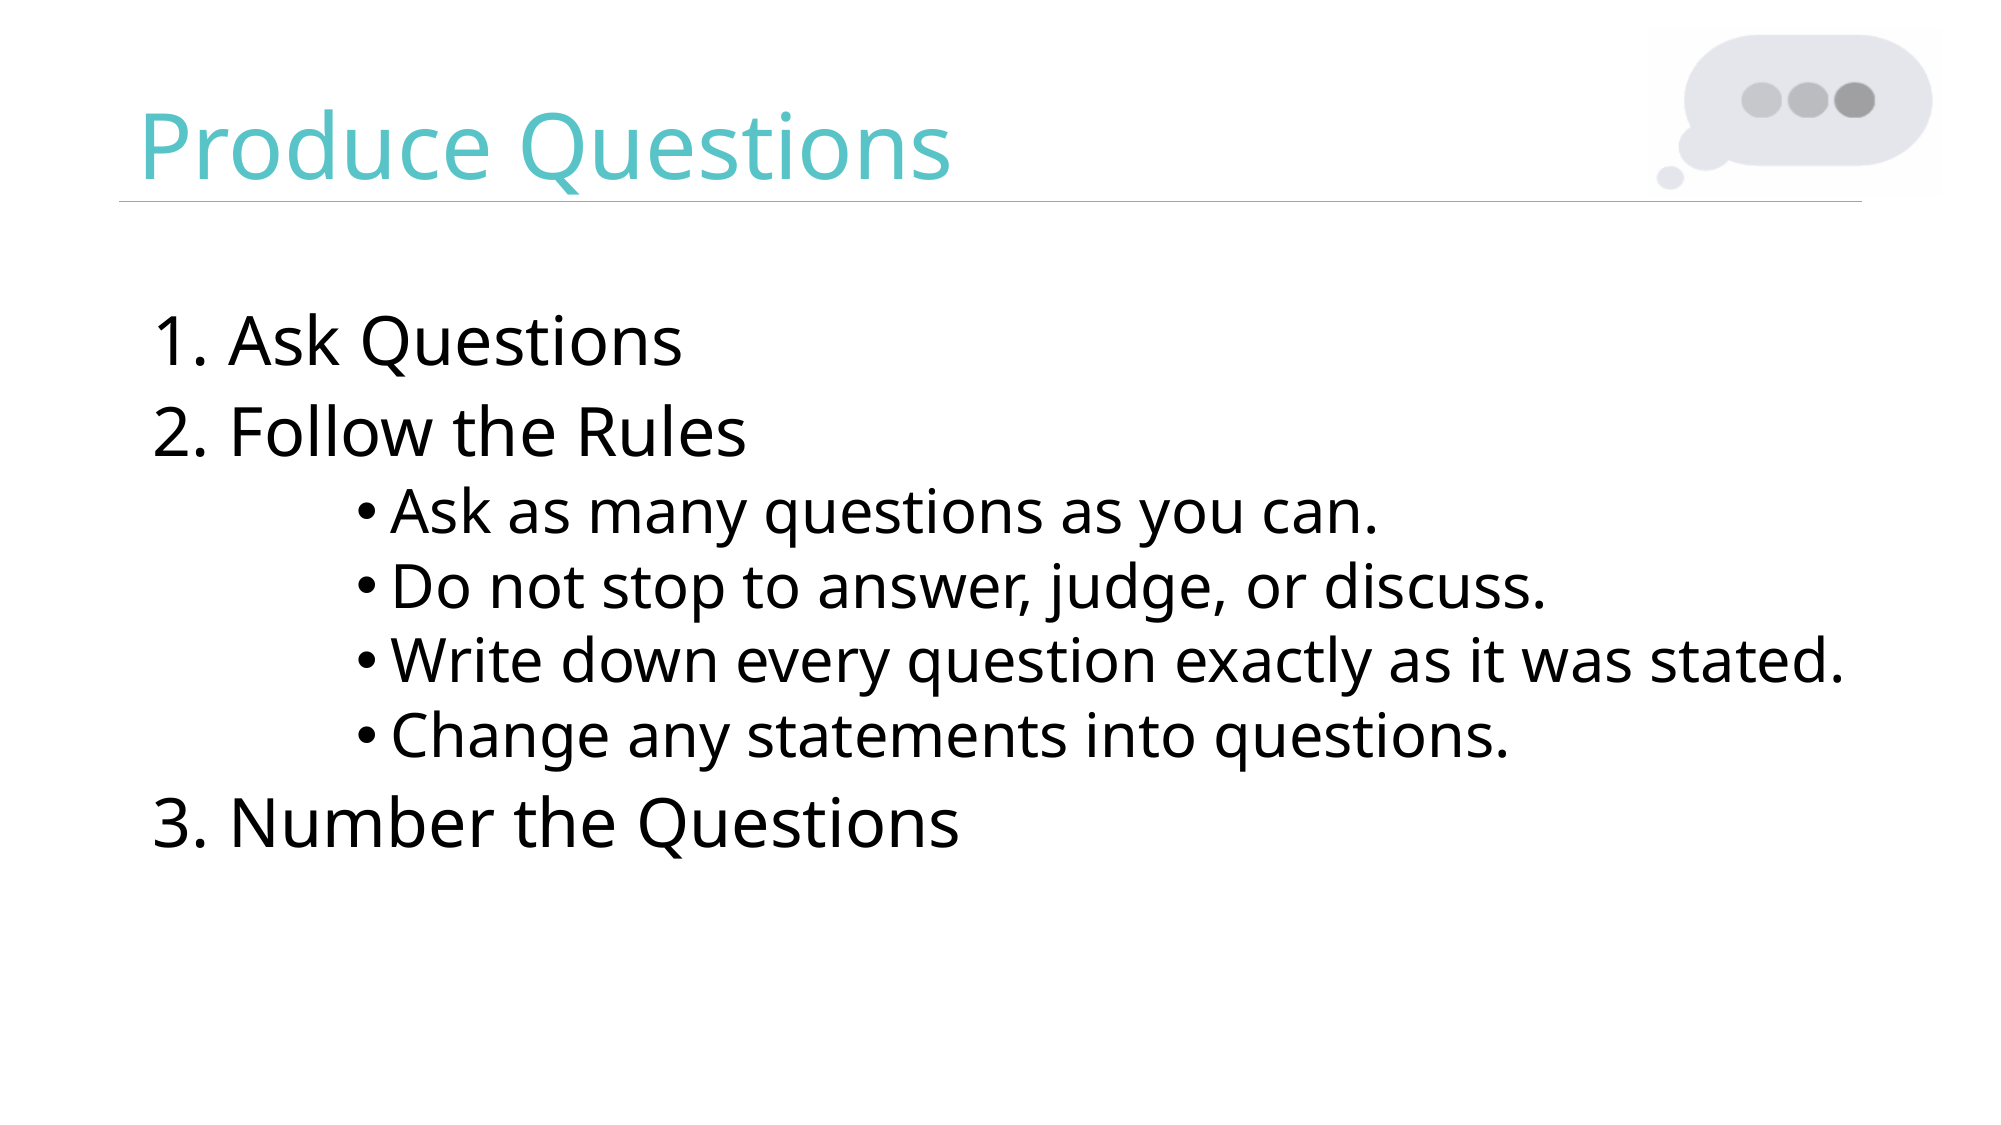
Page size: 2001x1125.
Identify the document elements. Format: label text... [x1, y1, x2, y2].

picture [1647, 28, 1942, 196]
list Ask Questions Follow the Rules Ask as many questions as you can. Do not stop to answer, judge, or discuss. Write down every question exactly as it was stated. Change any statements into questions. Number the Questions [137, 299, 1863, 914]
title Produce Questions [122, 40, 1848, 259]
